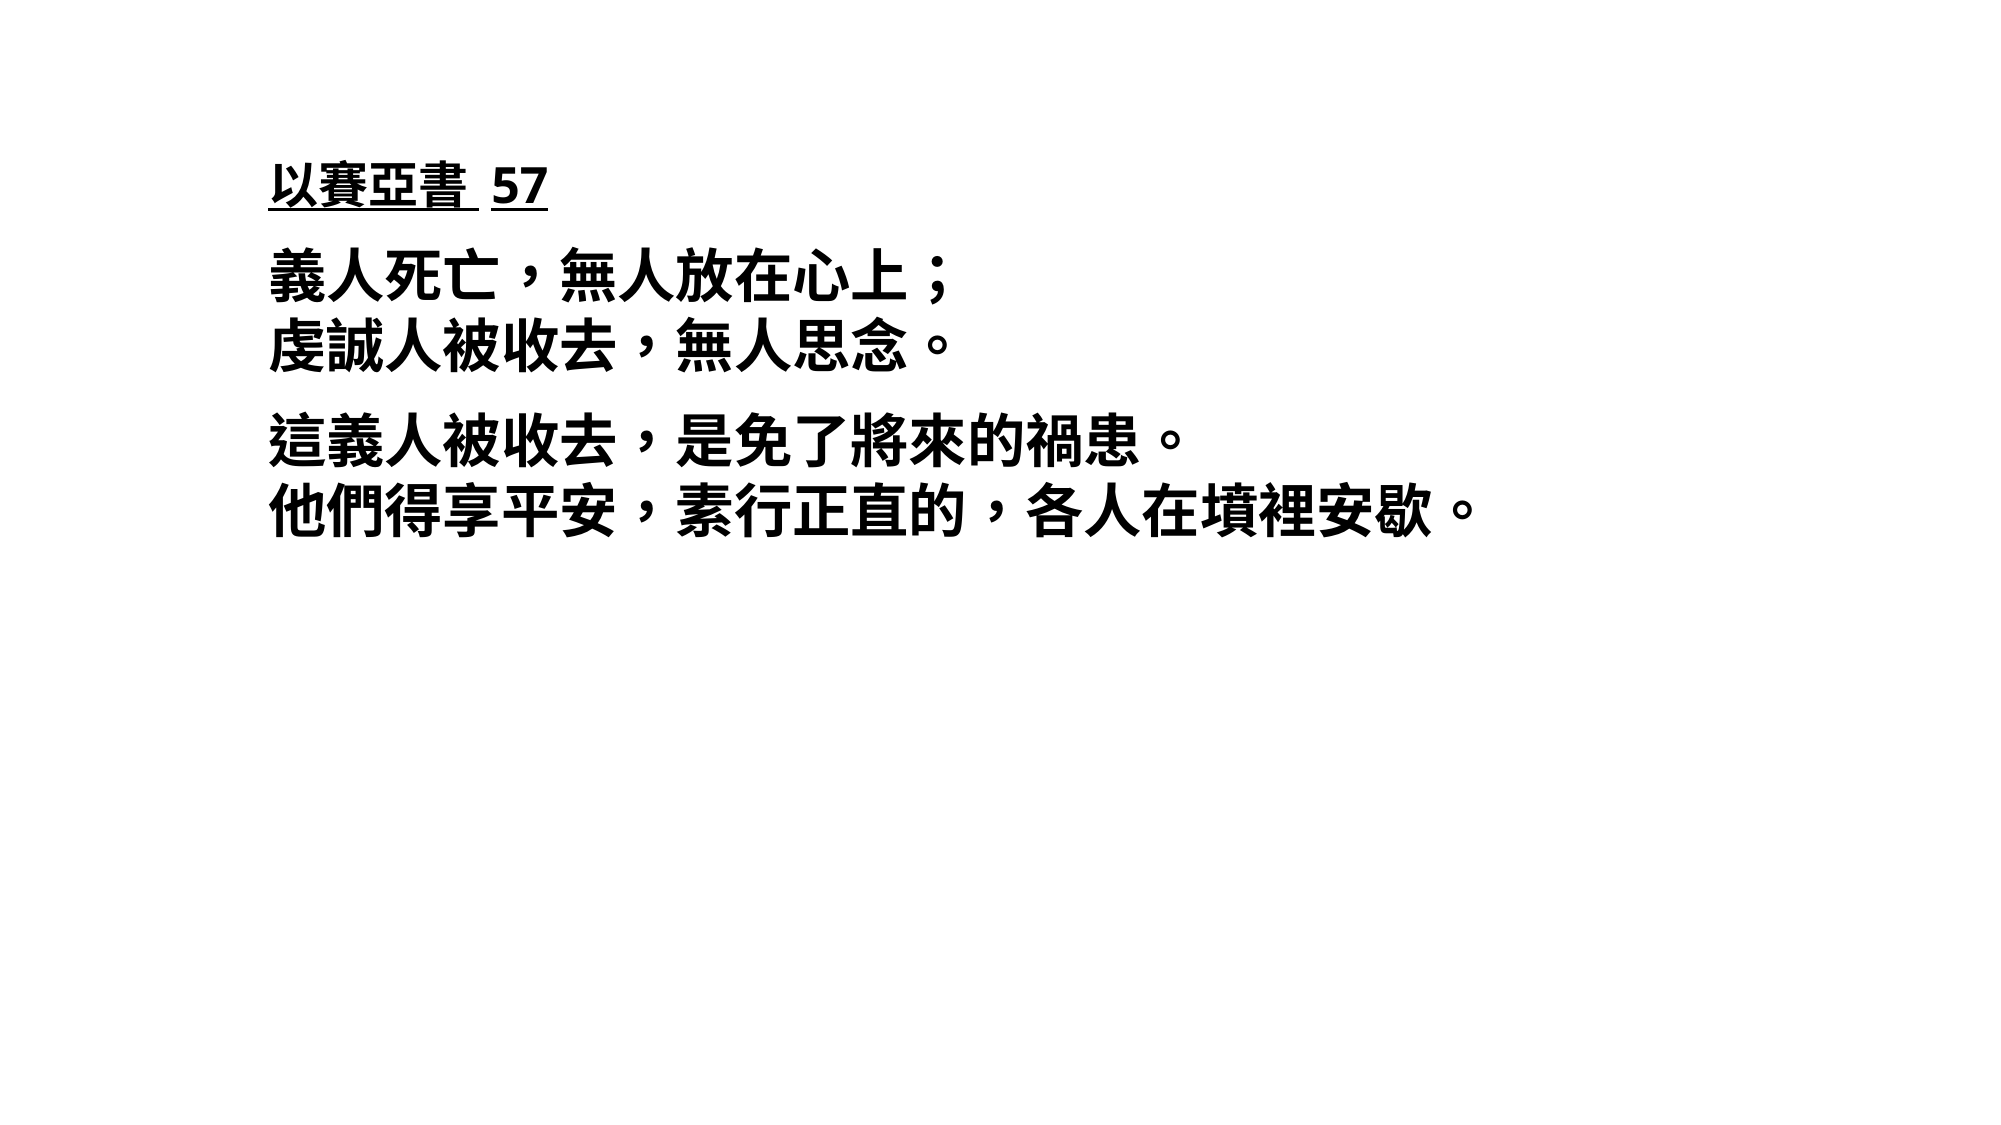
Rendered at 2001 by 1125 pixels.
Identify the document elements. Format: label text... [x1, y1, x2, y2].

text_box 以賽亞書 57 義人死亡，無人放在心上； 虔誠人被收去，無人思念。 這義人被收去，是免了將來的禍患。 他們得享平安，素行正直的，各人在墳裡安歇。 [253, 146, 1589, 552]
